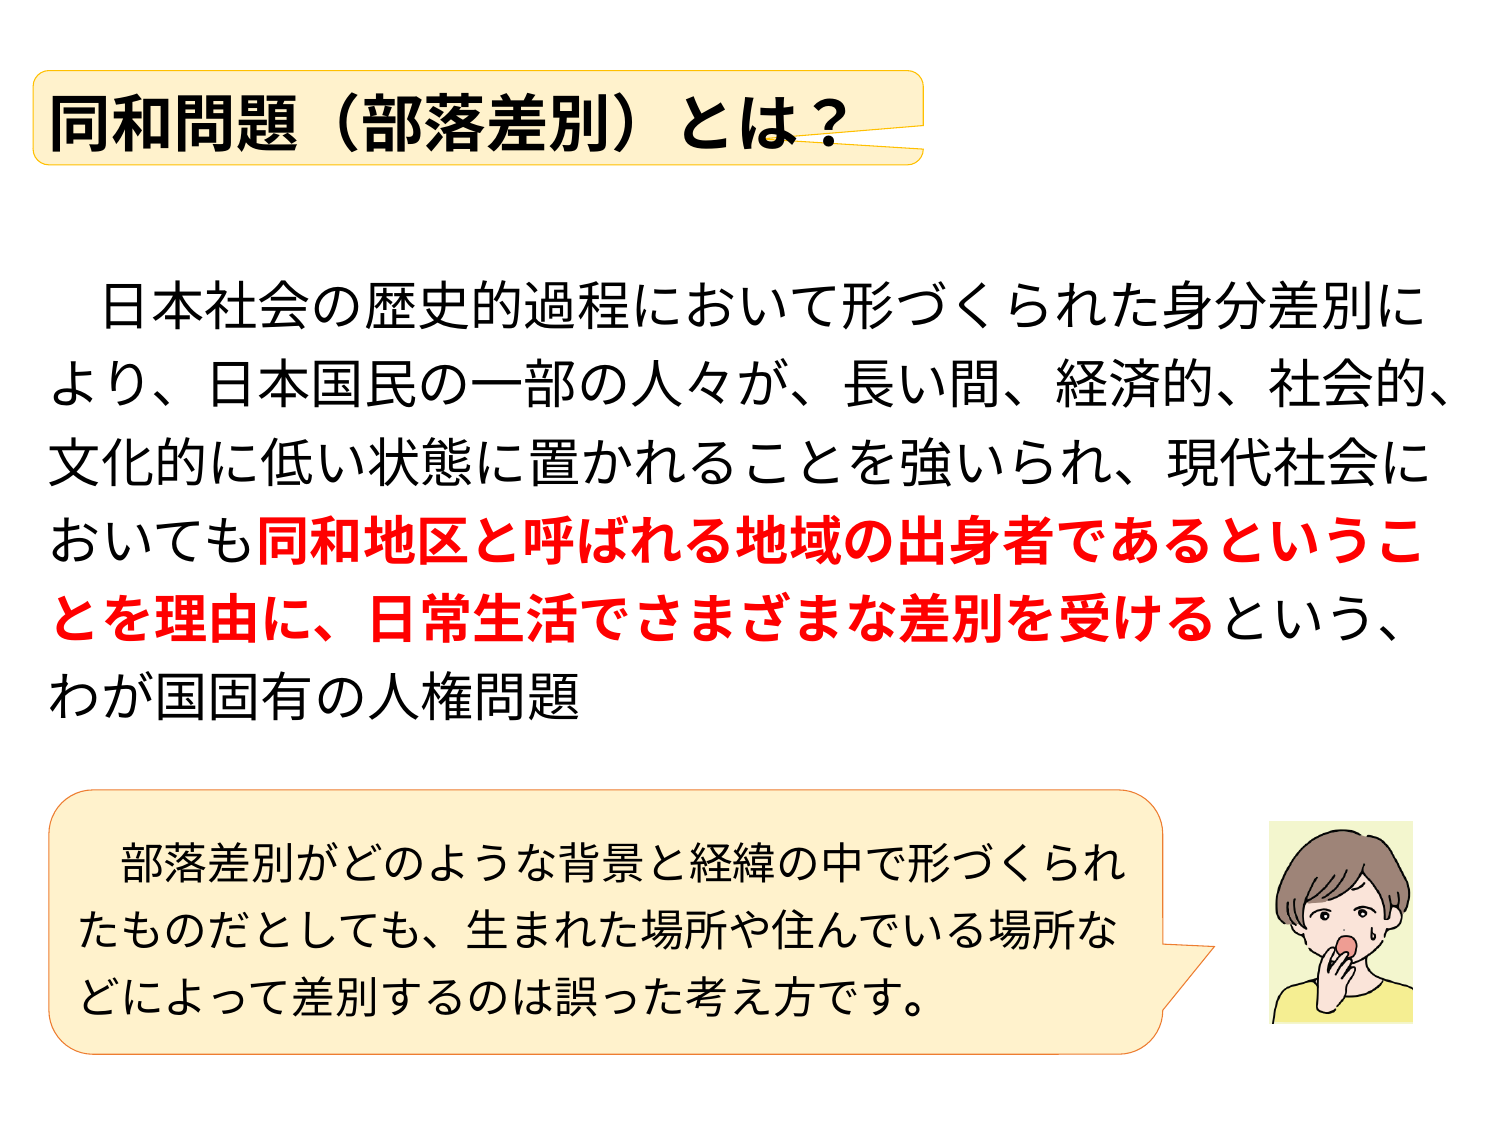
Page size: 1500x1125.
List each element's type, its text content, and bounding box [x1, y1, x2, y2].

text_box 同和問題（部落差別）とは？ [32, 70, 924, 166]
text_box 部落差別がどのような背景と経緯の中で形づくられたものだとしても、生まれた場所や住んでいる場所などによって差別するのは誤った考え方です。 [48, 789, 1216, 1055]
picture [1269, 821, 1413, 1024]
text_box 日本社会の歴史的過程において形づくられた身分差別により、日本国民の一部の人々が、長い間、経済的、社会的、文化的に低い状態に置かれることを強いられ、現代社会においても同和地区と呼ばれる地域の出身者であるということを理由に、日常生活でさまざまな差別を受けるという、わが国固有の人権問題 [33, 251, 1467, 735]
